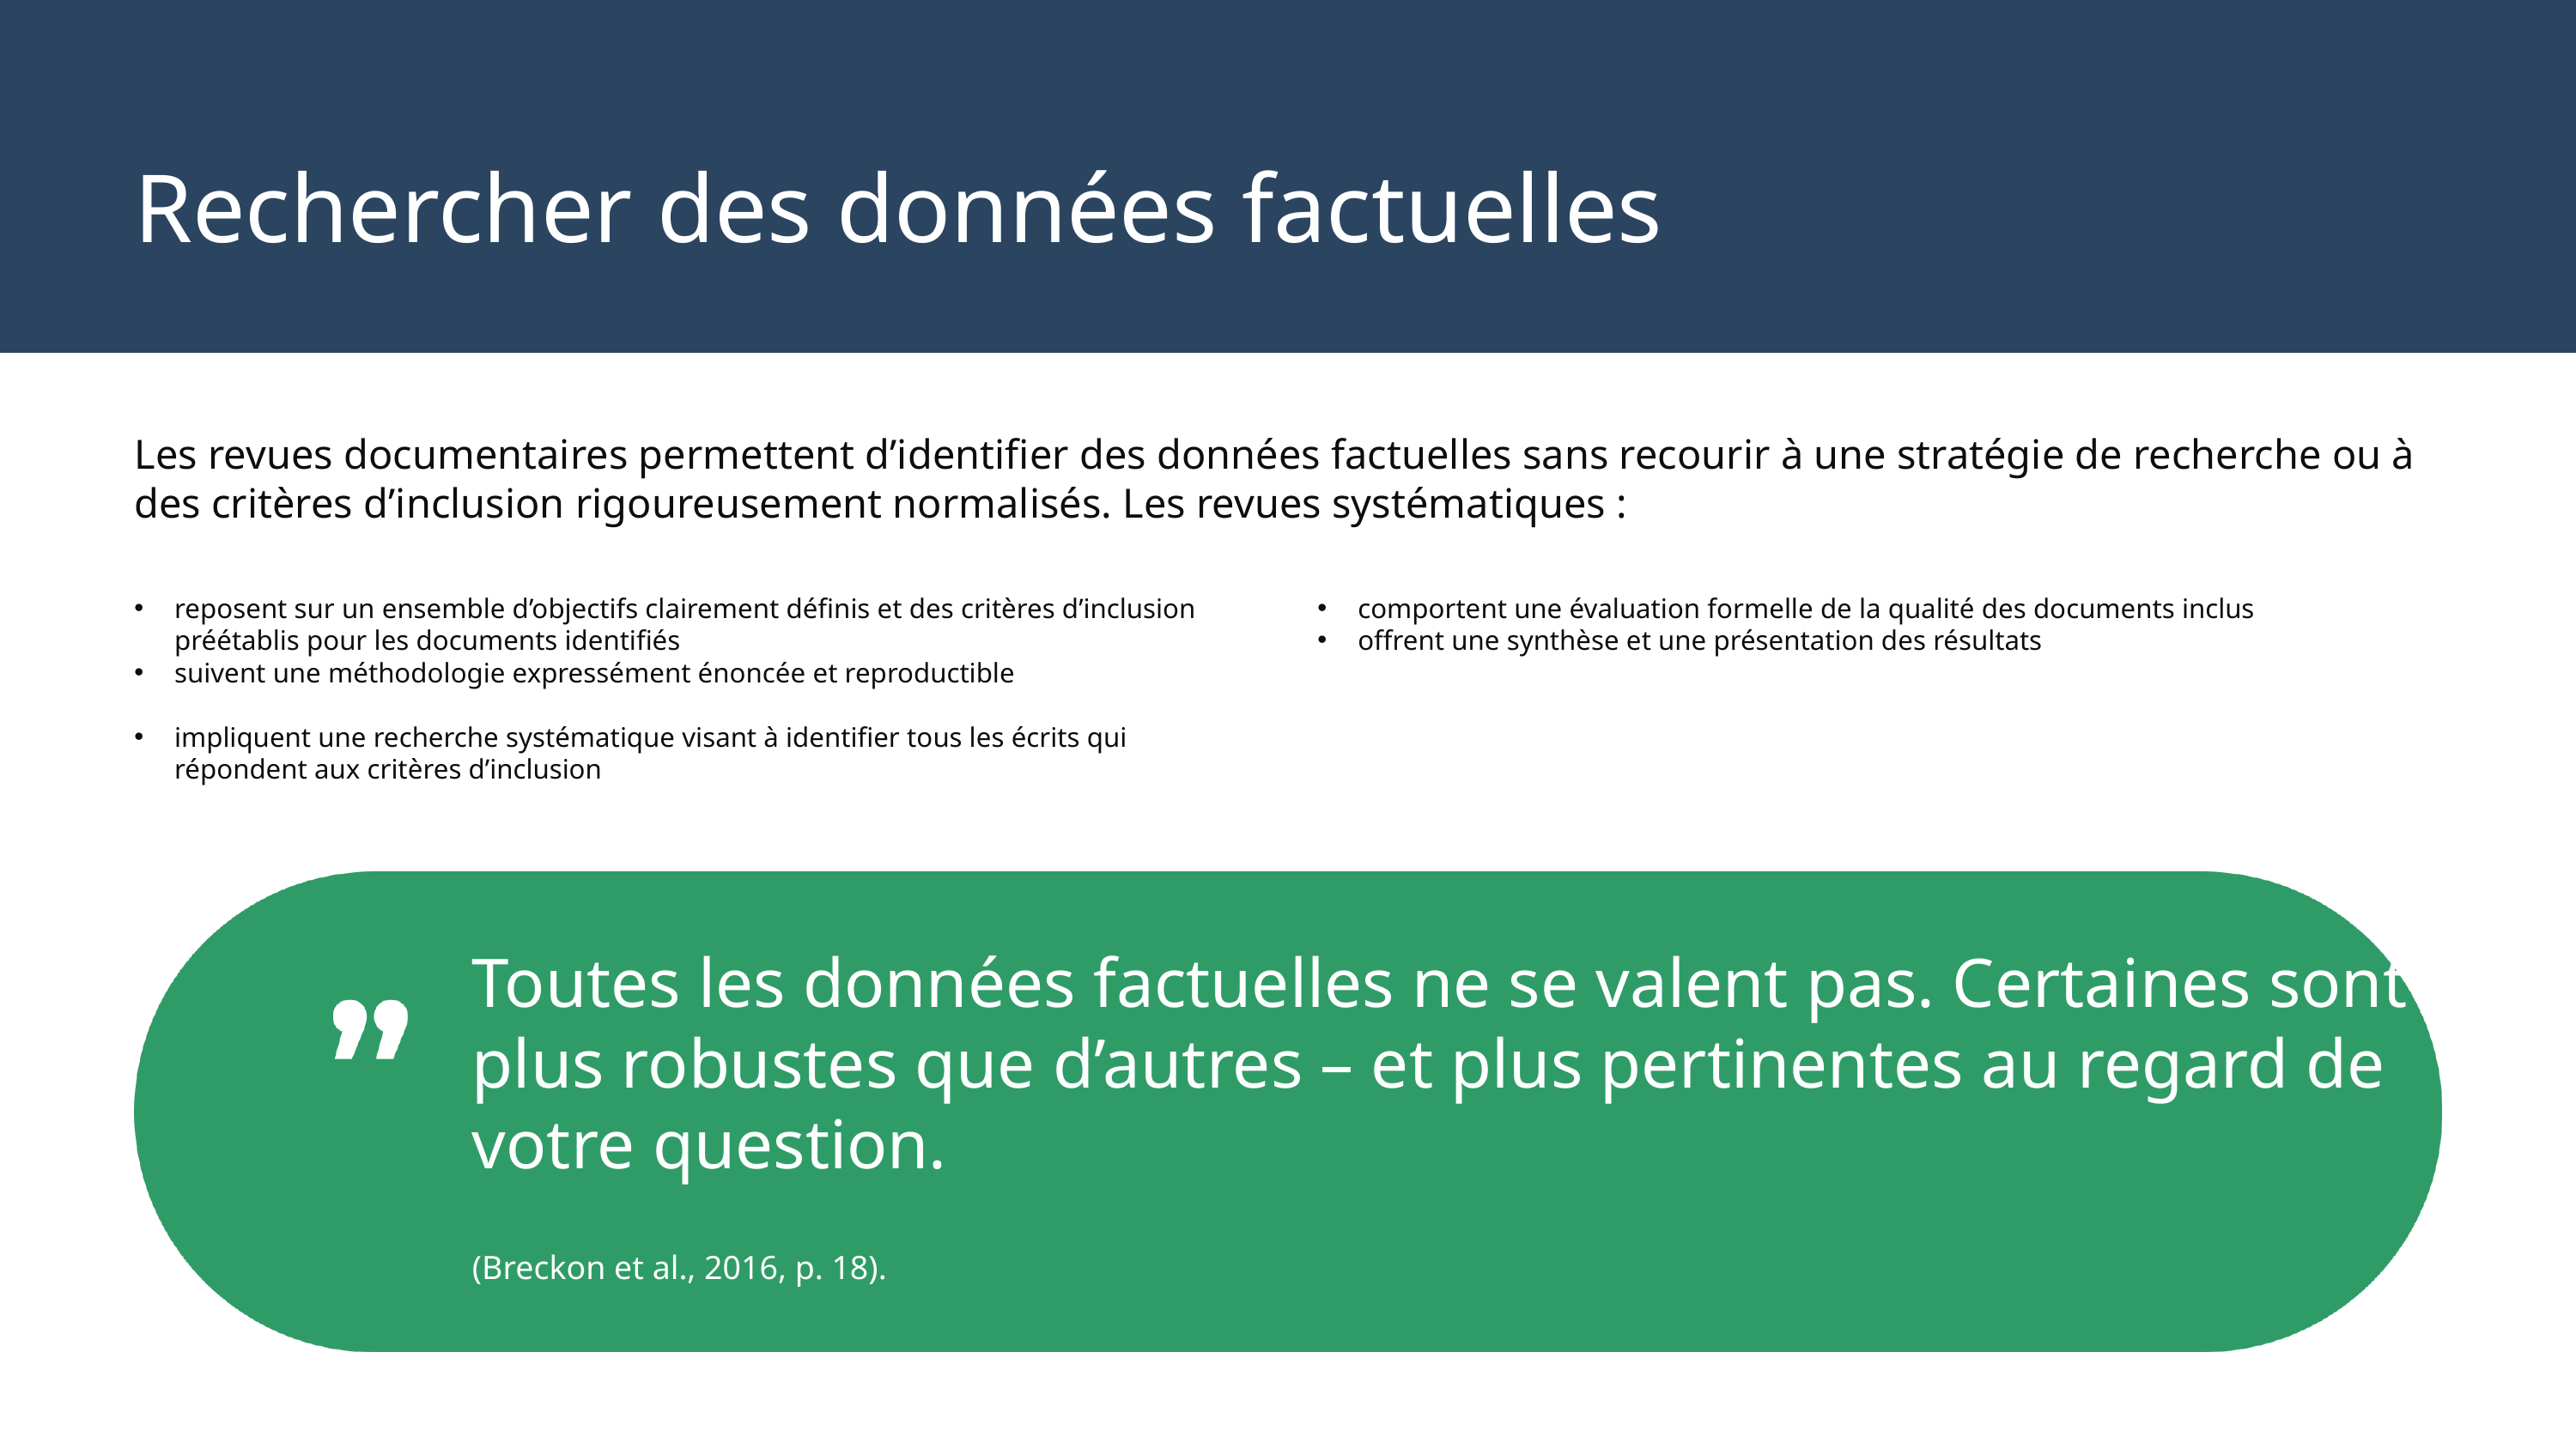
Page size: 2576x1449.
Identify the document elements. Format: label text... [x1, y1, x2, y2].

picture [134, 871, 2442, 1352]
picture [0, 0, 2576, 353]
text_box Les revues documentaires permettent d’identifier des données factuelles sans recourir à une stratégie de recherche ou à des critères d’inclusion rigoureusement normalisés. Les revues systématiques : [134, 429, 2445, 550]
text_box reposent sur un ensemble d’objectifs clairement définis et des critères d’inclusion préétablis pour les documents identifiés suivent une méthodologie expressément énoncée et reproductible impliquent une recherche systématique visant à identifier tous les écrits qui répondent aux critères d’inclusion [134, 591, 1261, 813]
text_box comportent une évaluation formelle de la qualité des documents inclus offrent une synthèse et une présentation des résultats [1317, 591, 2445, 681]
